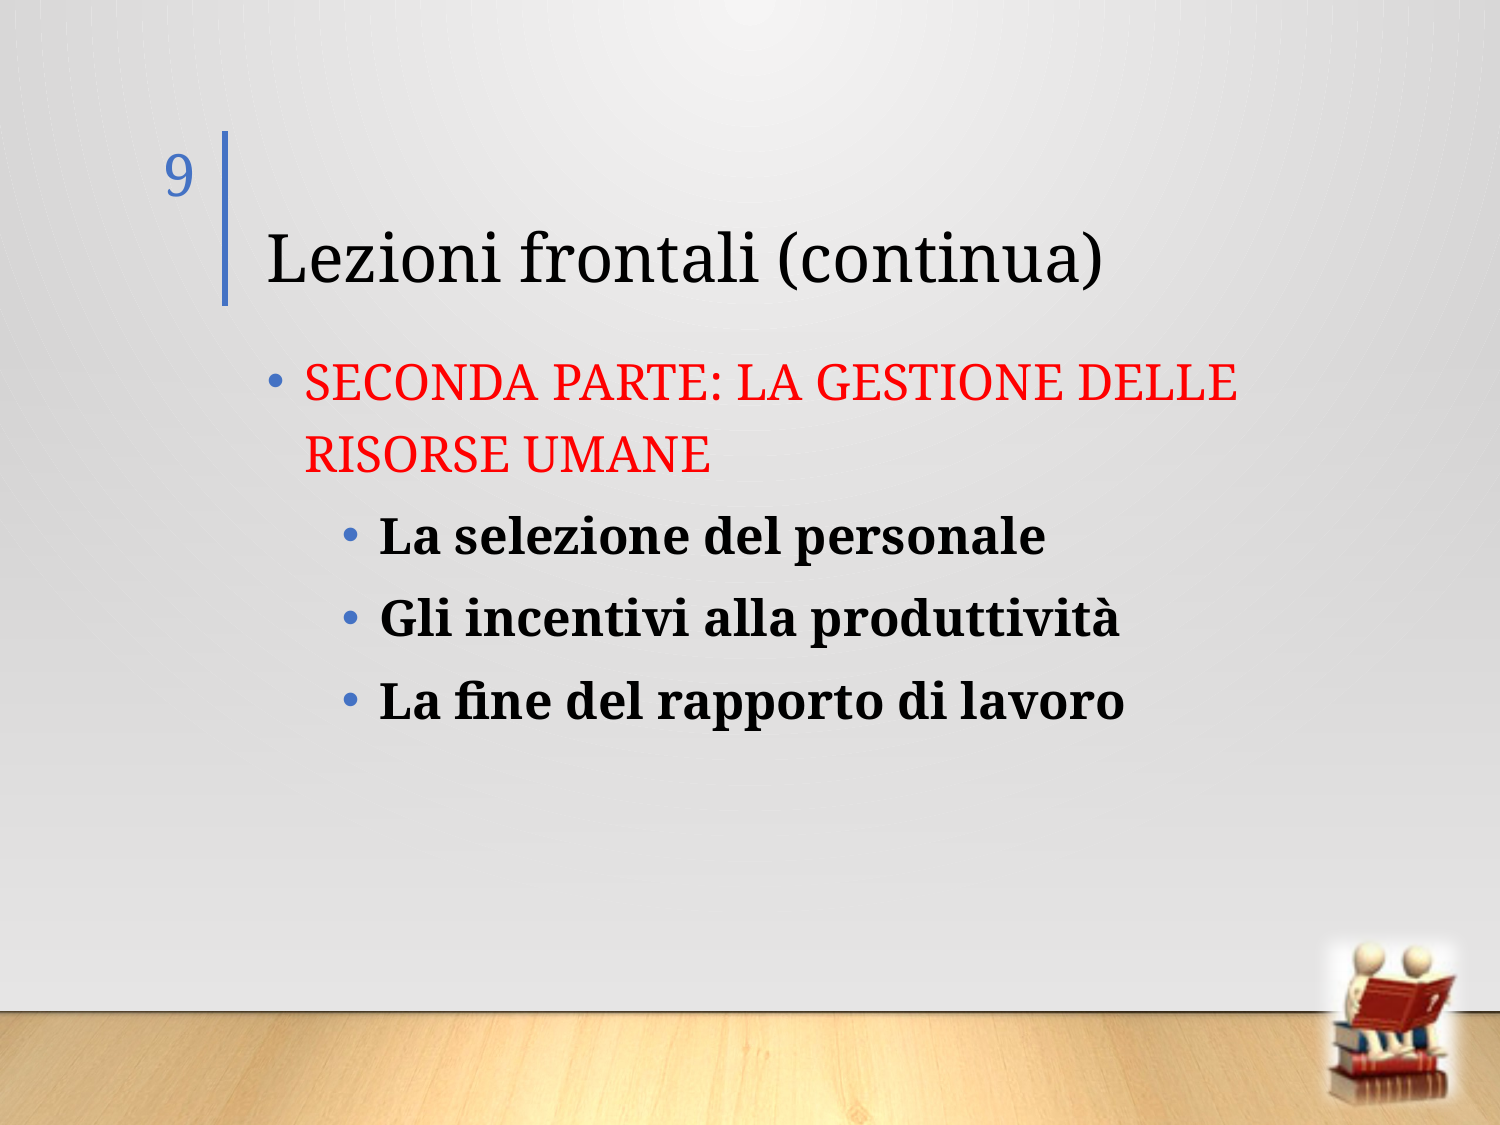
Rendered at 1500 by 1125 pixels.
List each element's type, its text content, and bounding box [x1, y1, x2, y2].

picture [0, 924, 1500, 1125]
slide_number 9 [80, 131, 211, 214]
title Lezioni frontali (continua) [251, 131, 1315, 305]
list SECONDA PARTE: LA GESTIONE DELLE RISORSE UMANE La selezione del personale Gli incentivi alla produttività La fine del rapporto di lavoro [251, 330, 1315, 897]
